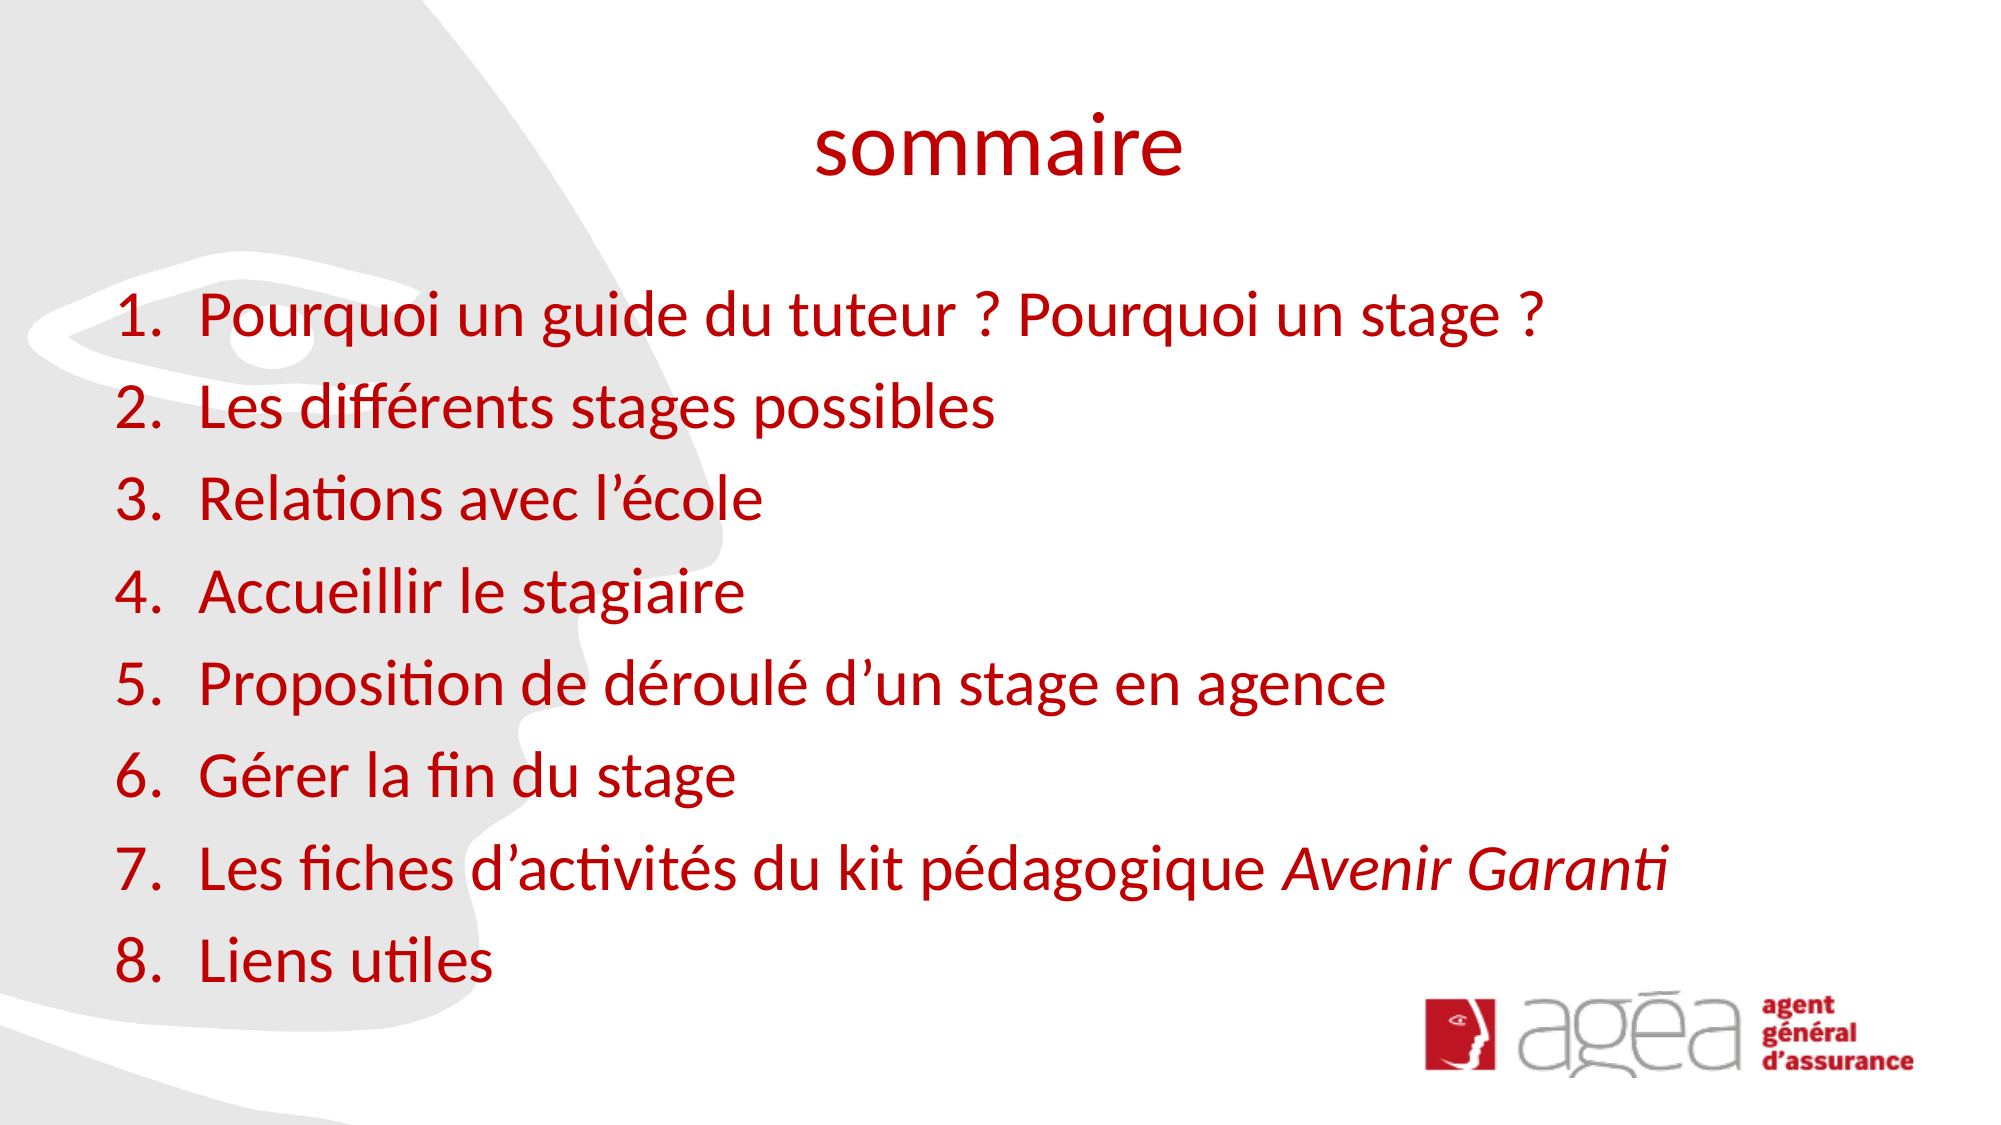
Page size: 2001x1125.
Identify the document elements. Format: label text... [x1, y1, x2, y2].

picture [1425, 990, 1914, 1078]
list Pourquoi un guide du tuteur ? Pourquoi un stage ? Les différents stages possibles Relations avec l’école Accueillir le stagiaire Proposition de déroulé d’un stage en agence Gérer la fin du stage Les fiches d’activités du kit pédagogique Avenir Garanti Liens utiles [99, 262, 1900, 1005]
title sommaire [99, 45, 1900, 233]
picture [0, 0, 723, 1125]
